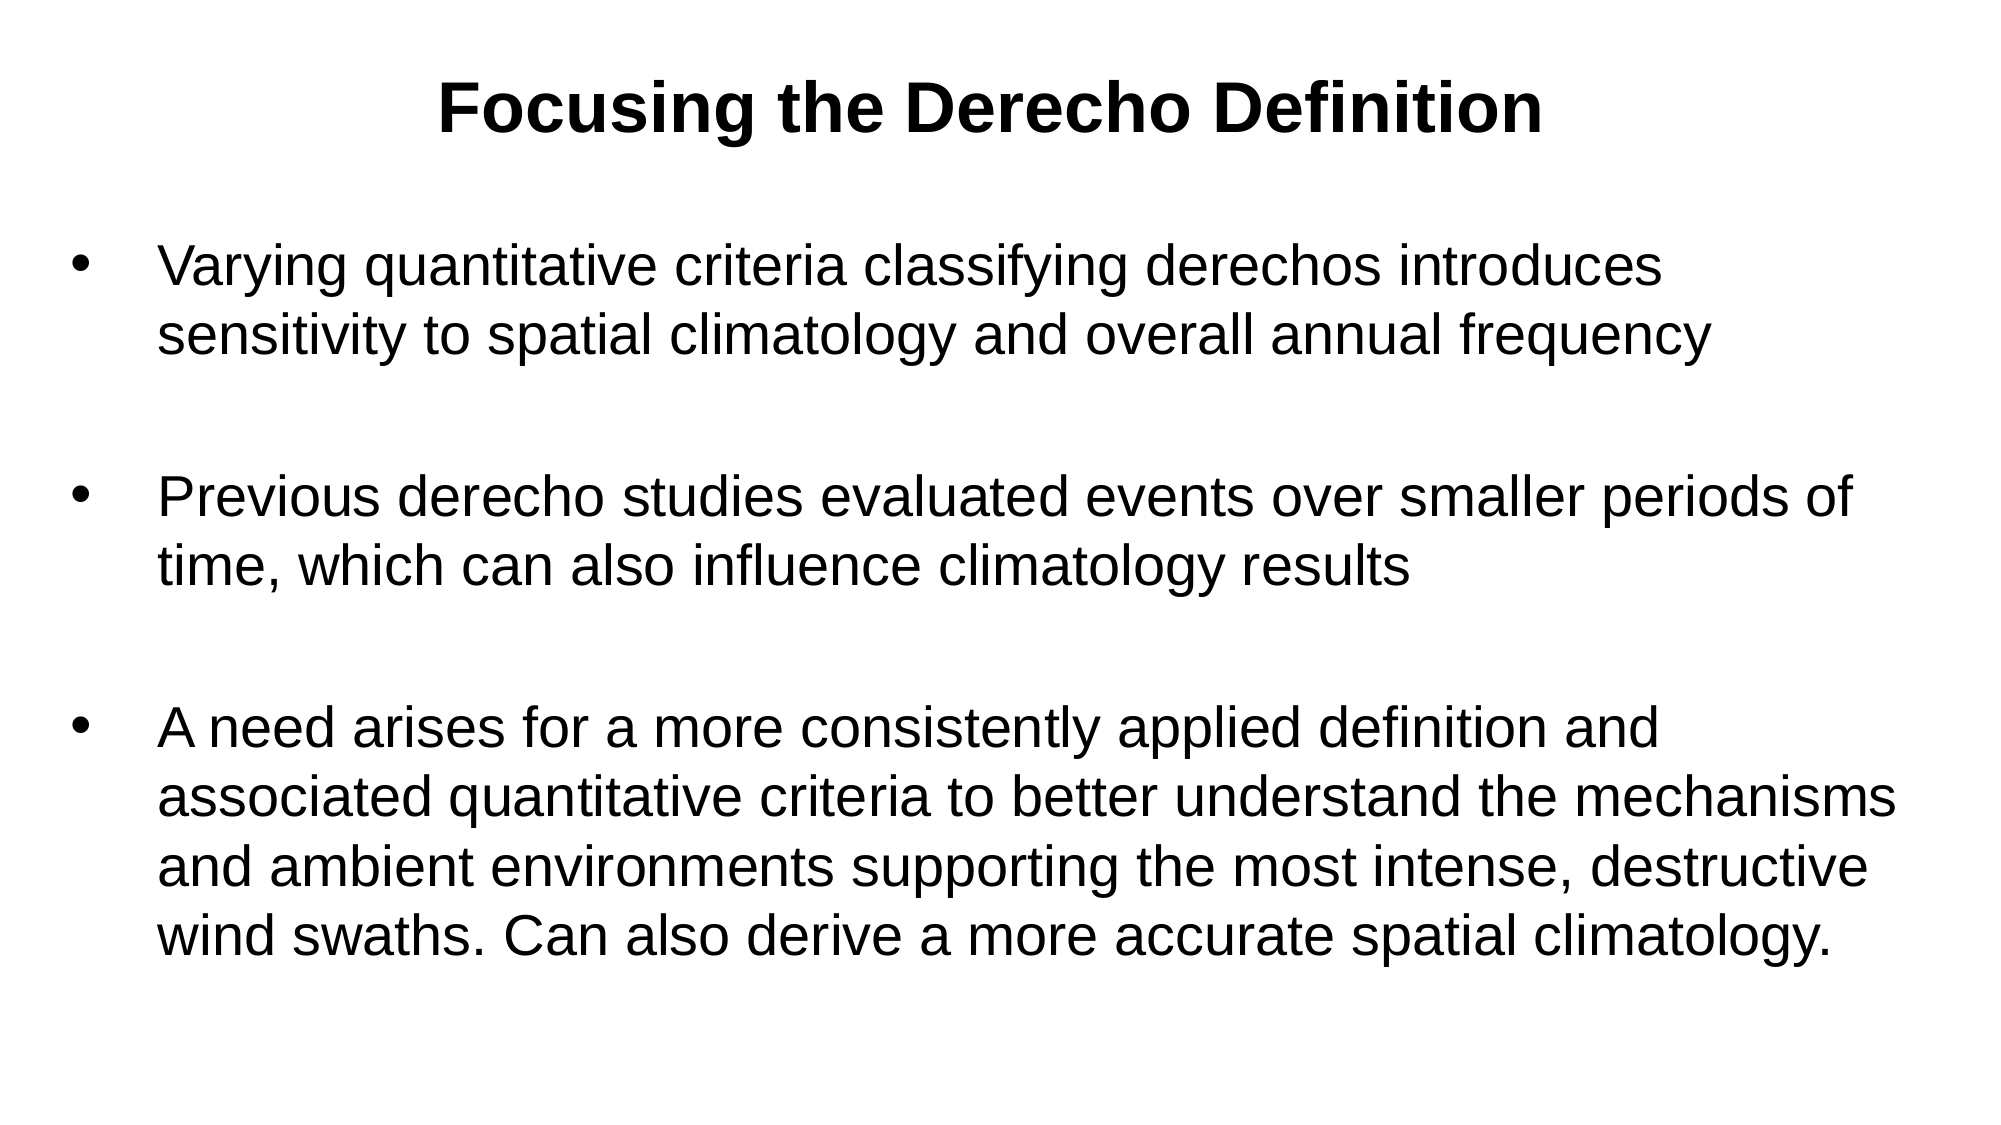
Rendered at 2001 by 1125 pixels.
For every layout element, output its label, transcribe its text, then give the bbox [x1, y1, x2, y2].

list Varying quantitative criteria classifying derechos introduces sensitivity to spatial climatology and overall annual frequency Previous derecho studies evaluated events over smaller periods of time, which can also influence climatology results A need arises for a more consistently applied definition and associated quantitative criteria to better understand the mechanisms and ambient environments supporting the most intense, destructive wind swaths. Can also derive a more accurate spatial climatology. [50, 212, 1934, 1061]
title Focusing the Derecho Definition [50, 44, 1934, 163]
